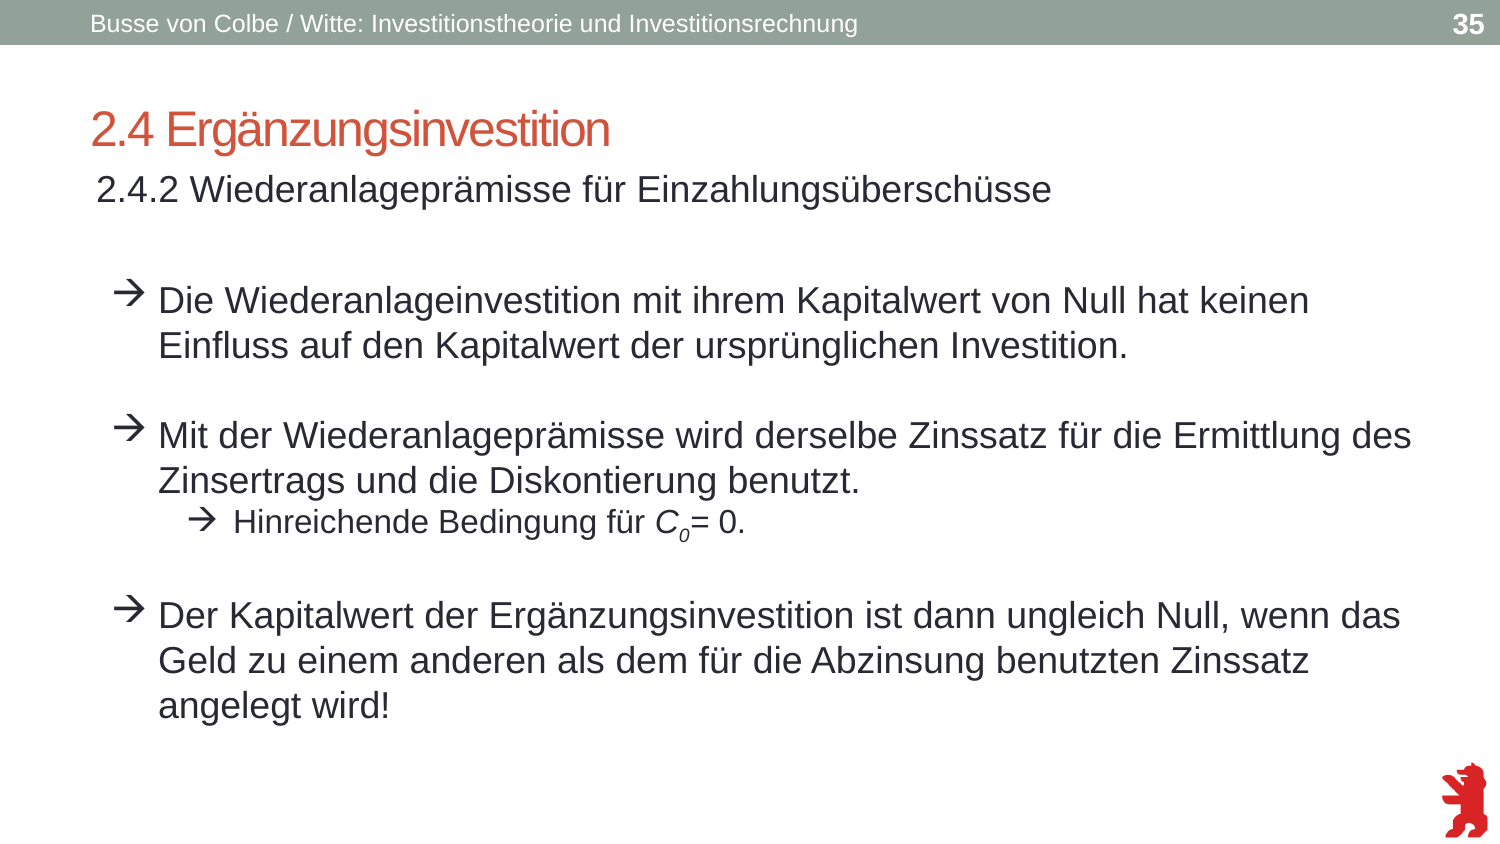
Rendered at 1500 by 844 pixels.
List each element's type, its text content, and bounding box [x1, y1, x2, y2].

picture [1434, 760, 1500, 844]
text_box Die Wiederanlageinvestition mit ihrem Kapitalwert von Null hat keinen Einfluss auf den Kapitalwert der ursprünglichen Investition. Mit der Wiederanlageprämisse wird derselbe Zinssatz für die Ermittlung des Zinsertrags und die Diskontierung benutzt. Hinreichende Bedingung für C0= 0. Der Kapitalwert der Ergänzungsinvestition ist dann ungleich Null, wenn das Geld zu einem anderen als dem für die Abzinsung benutzten Zinssatz angelegt wird! [96, 268, 1435, 824]
text_box Busse von Colbe / Witte: Investitionstheorie und Investitionsrechnung [75, 2, 1238, 43]
title 2.4 Ergänzungsinvestition [75, 65, 1425, 188]
slide_number 35 [1325, 2, 1500, 43]
text_box 2.4.2 Wiederanlageprämisse für Einzahlungsüberschüsse [81, 157, 1068, 217]
